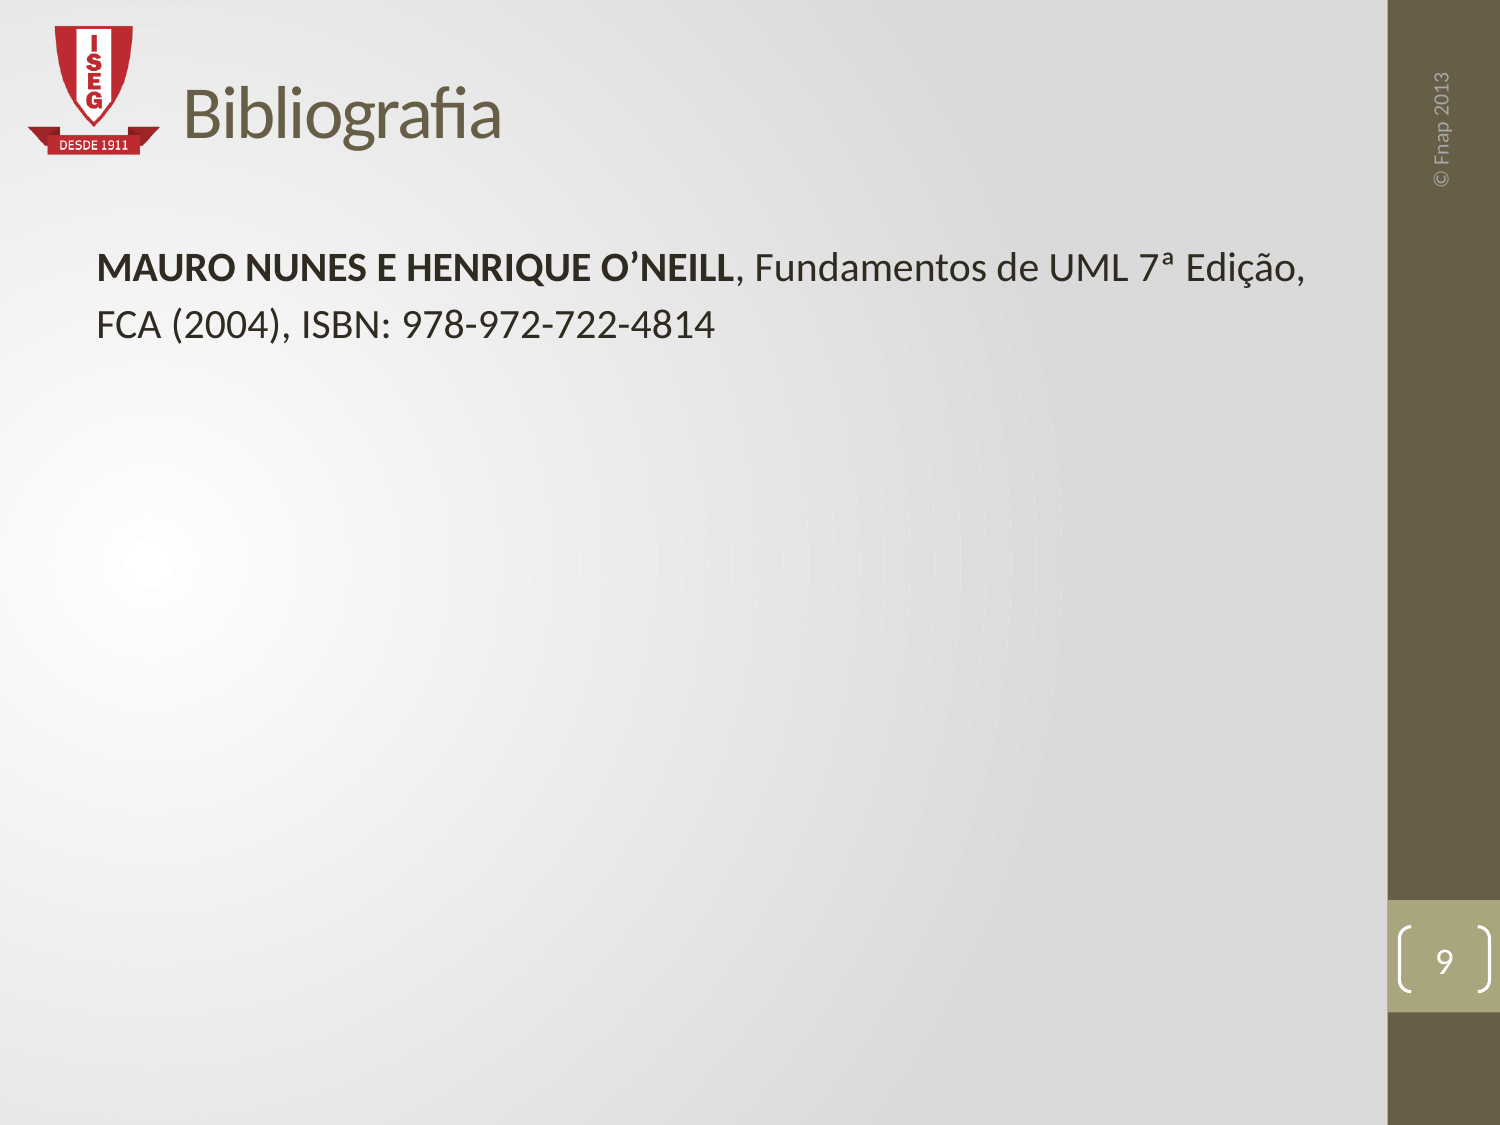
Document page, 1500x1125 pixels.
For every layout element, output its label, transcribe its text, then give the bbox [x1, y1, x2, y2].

slide_number 9 [1397, 925, 1492, 994]
list Mauro Nunes e Henrique O’Neill, Fundamentos de UML 7ª Edição, FCA (2004), ISBN: 978-972-722-4814 [62, 224, 1338, 1050]
picture [19, 19, 168, 161]
title Bibliografia [167, 29, 1375, 188]
